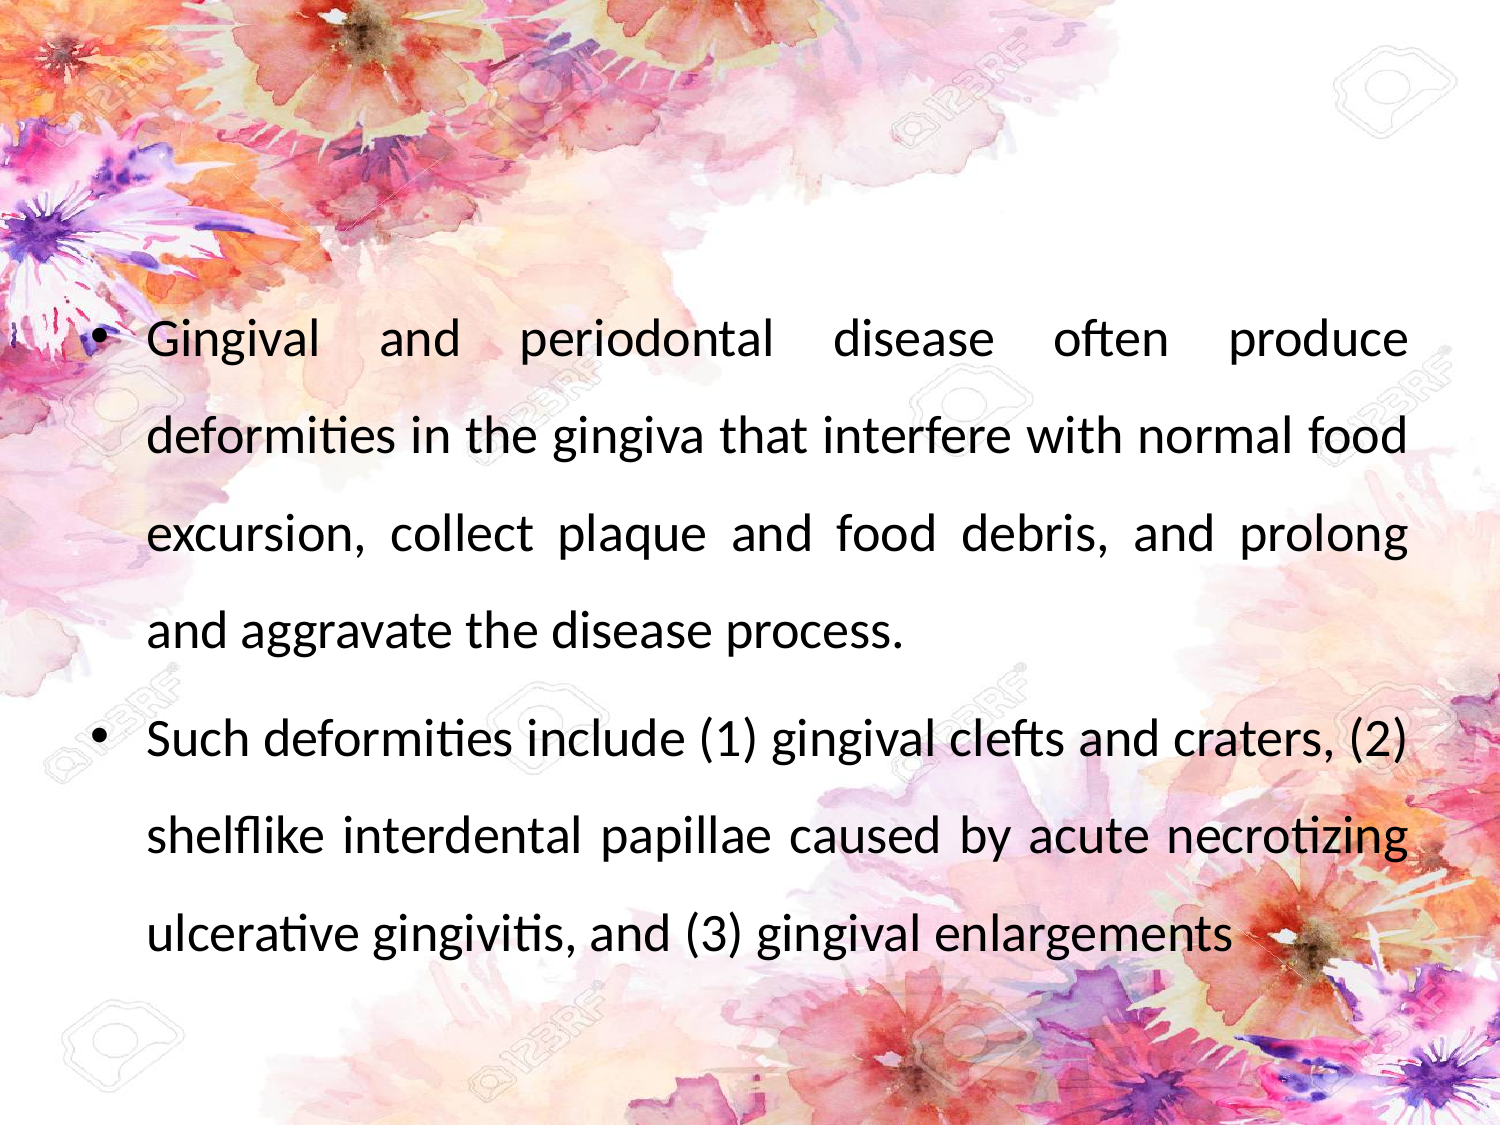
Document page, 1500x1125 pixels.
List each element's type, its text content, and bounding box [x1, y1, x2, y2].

picture [0, 0, 1500, 1125]
list Gingival and periodontal disease often produce deformities in the gingiva that interfere with normal food excursion, collect plaque and food debris, and prolong and aggravate the disease process. Such deformities include (1) gingival clefts and craters, (2) shelflike interdental papillae caused by acute necrotizing ulcerative gingivitis, and (3) gingival enlargements [75, 262, 1425, 1005]
